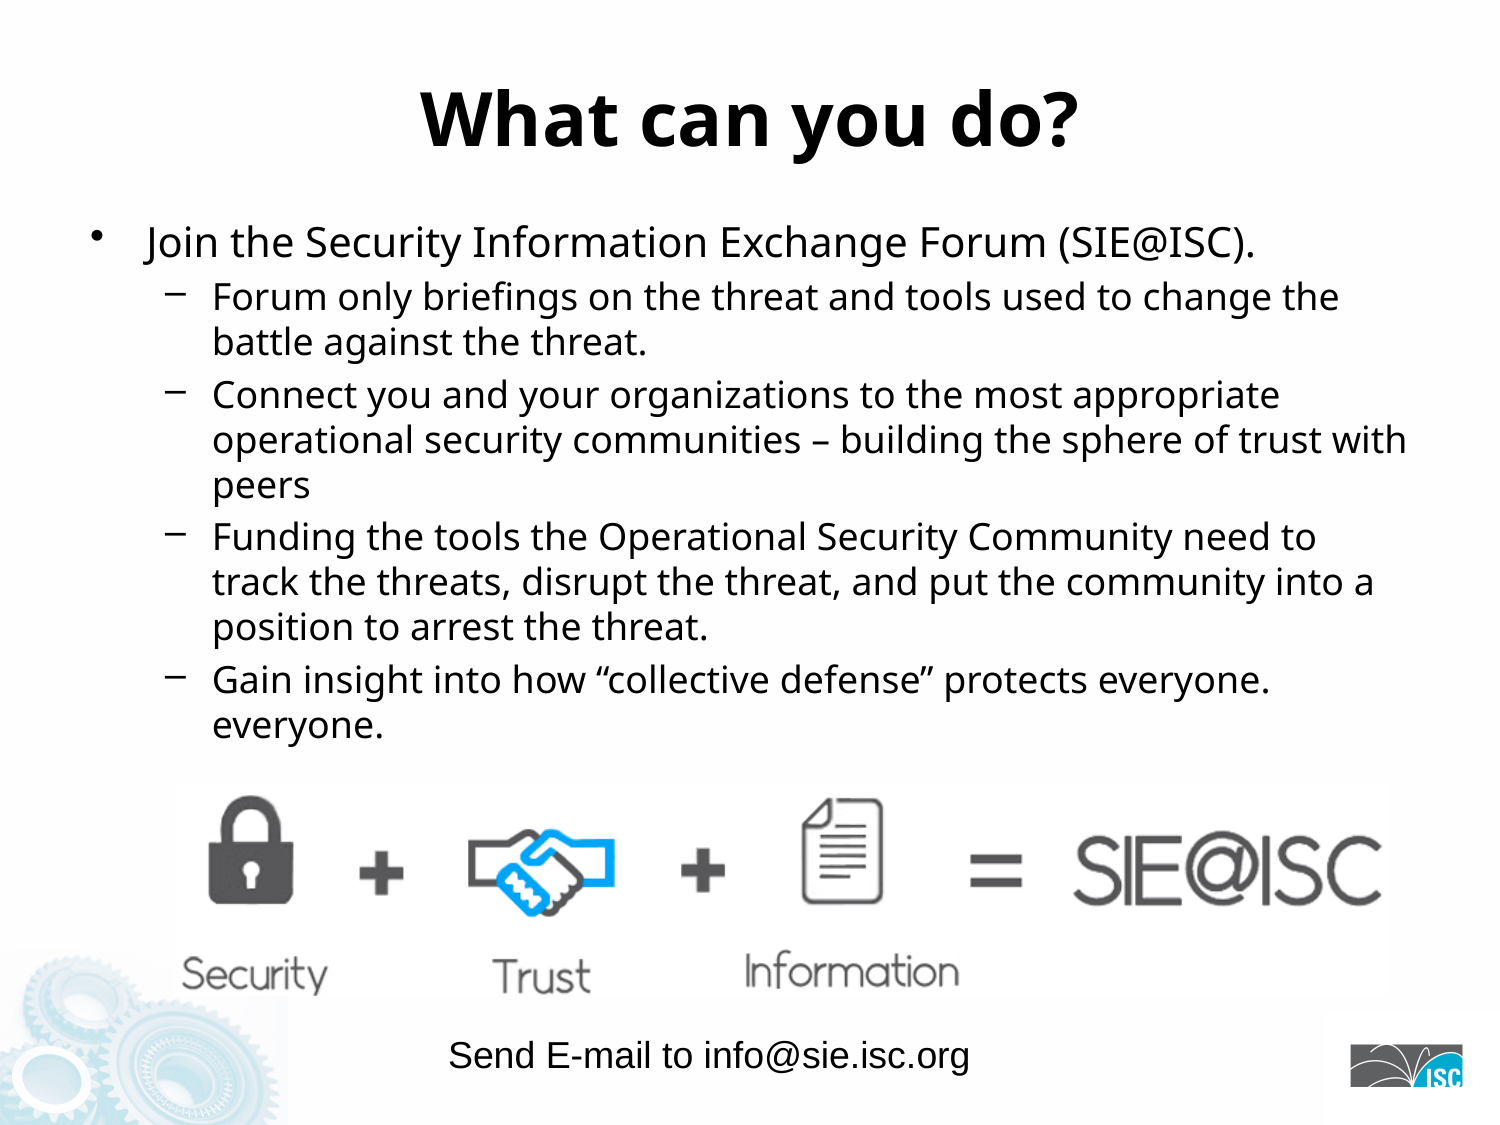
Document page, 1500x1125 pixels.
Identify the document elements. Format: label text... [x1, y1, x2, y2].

picture [174, 782, 1389, 996]
text_box Send E-mail to info@sie.isc.org [373, 1028, 1046, 1085]
picture [1325, 1012, 1500, 1125]
picture [0, 949, 288, 1125]
list Join the Security Information Exchange Forum (SIE@ISC). Forum only briefings on the threat and tools used to change the battle against the threat. Connect you and your organizations to the most appropriate operational security communities – building the sphere of trust with peers Funding the tools the Operational Security Community need to track the threats, disrupt the threat, and put the community into a position to arrest the threat. Gain insight into how “collective defense” protects everyone. everyone. [75, 208, 1425, 1005]
title What can you do? [75, 45, 1425, 188]
